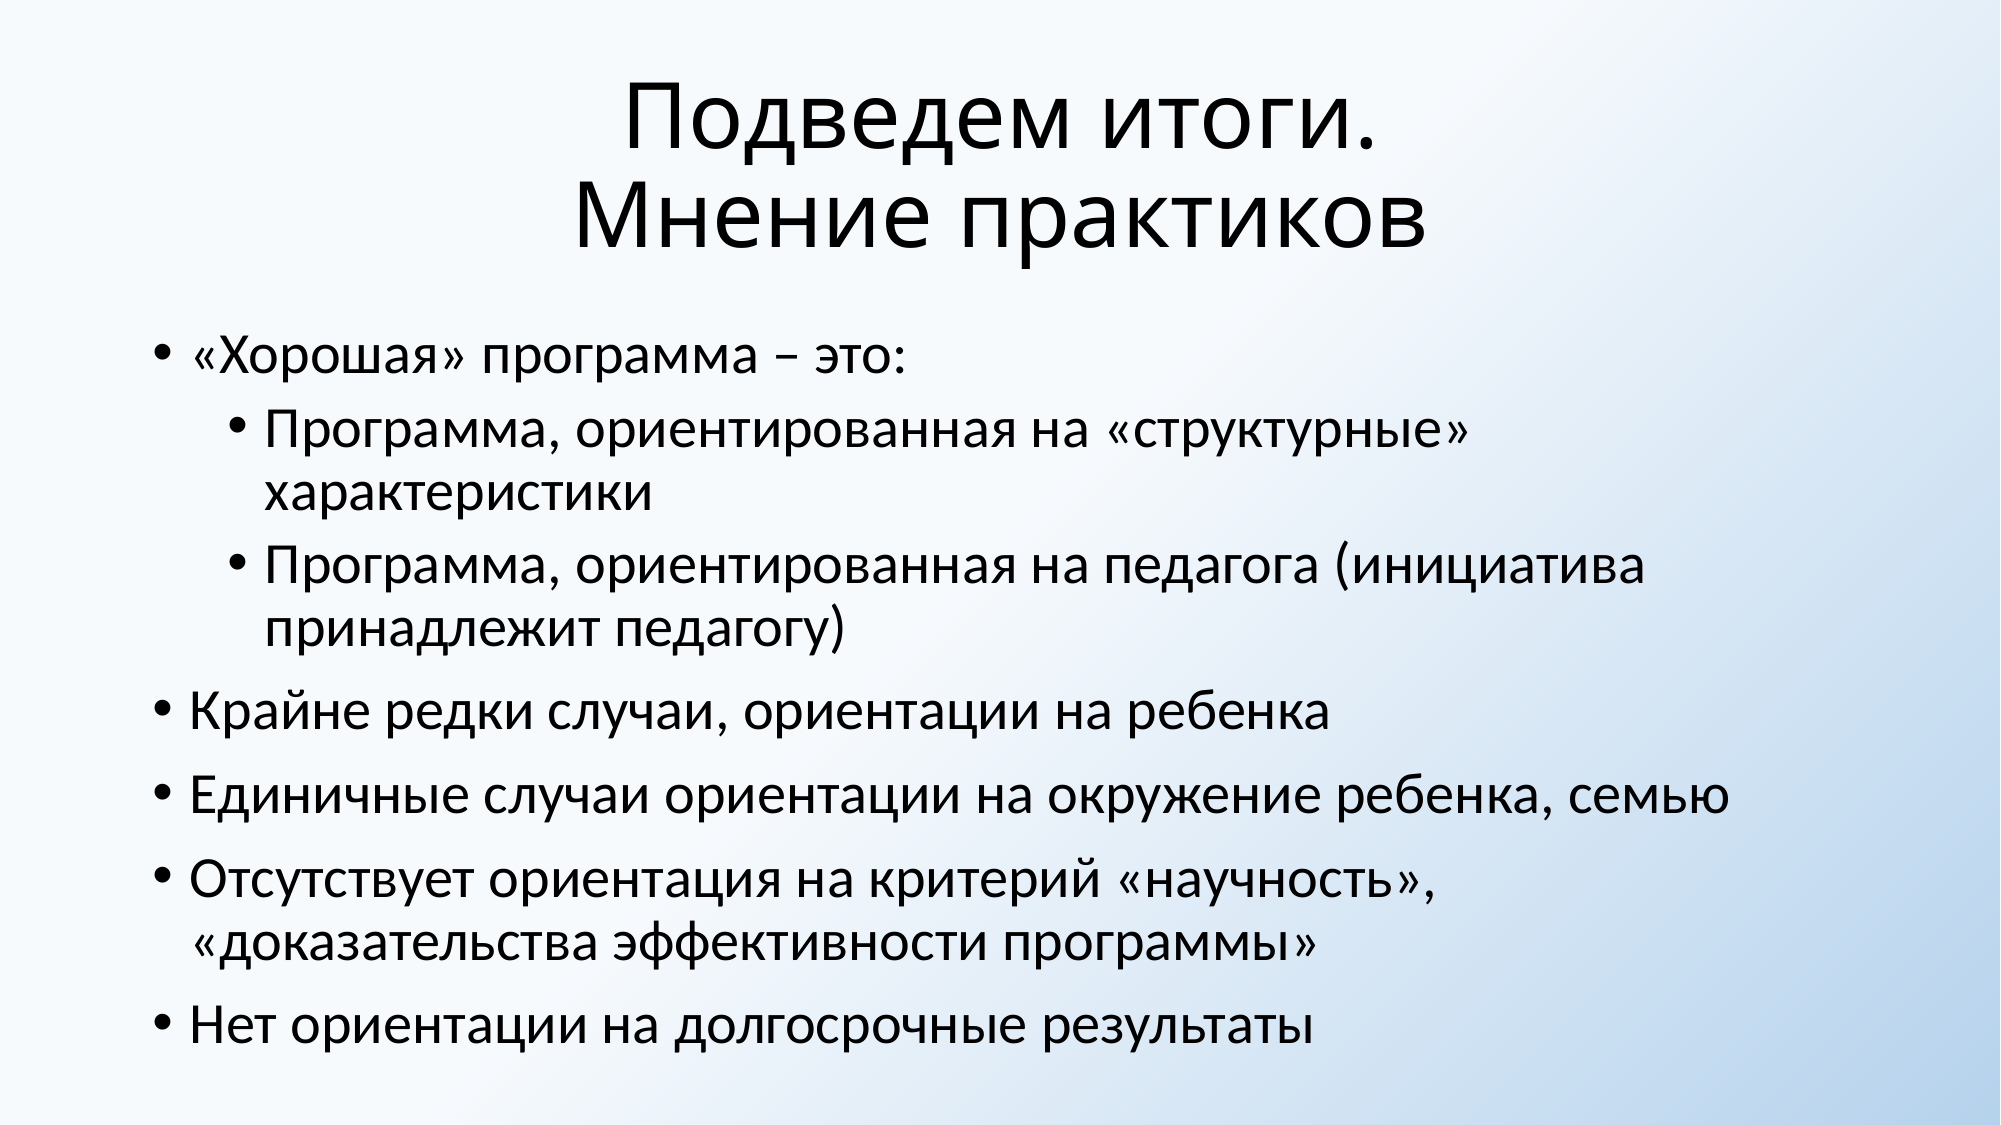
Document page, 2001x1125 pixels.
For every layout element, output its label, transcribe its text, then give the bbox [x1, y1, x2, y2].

title Подведем итоги. Мнение практиков [137, 59, 1863, 278]
list «Хорошая» программа – это: Программа, ориентированная на «структурные» характеристики Программа, ориентированная на педагога (инициатива принадлежит педагогу) Крайне редки случаи, ориентации на ребенка Единичные случаи ориентации на окружение ребенка, семью Отсутствует ориентация на критерий «научность», «доказательства эффективности программы» Нет ориентации на долгосрочные результаты [137, 316, 1863, 1097]
